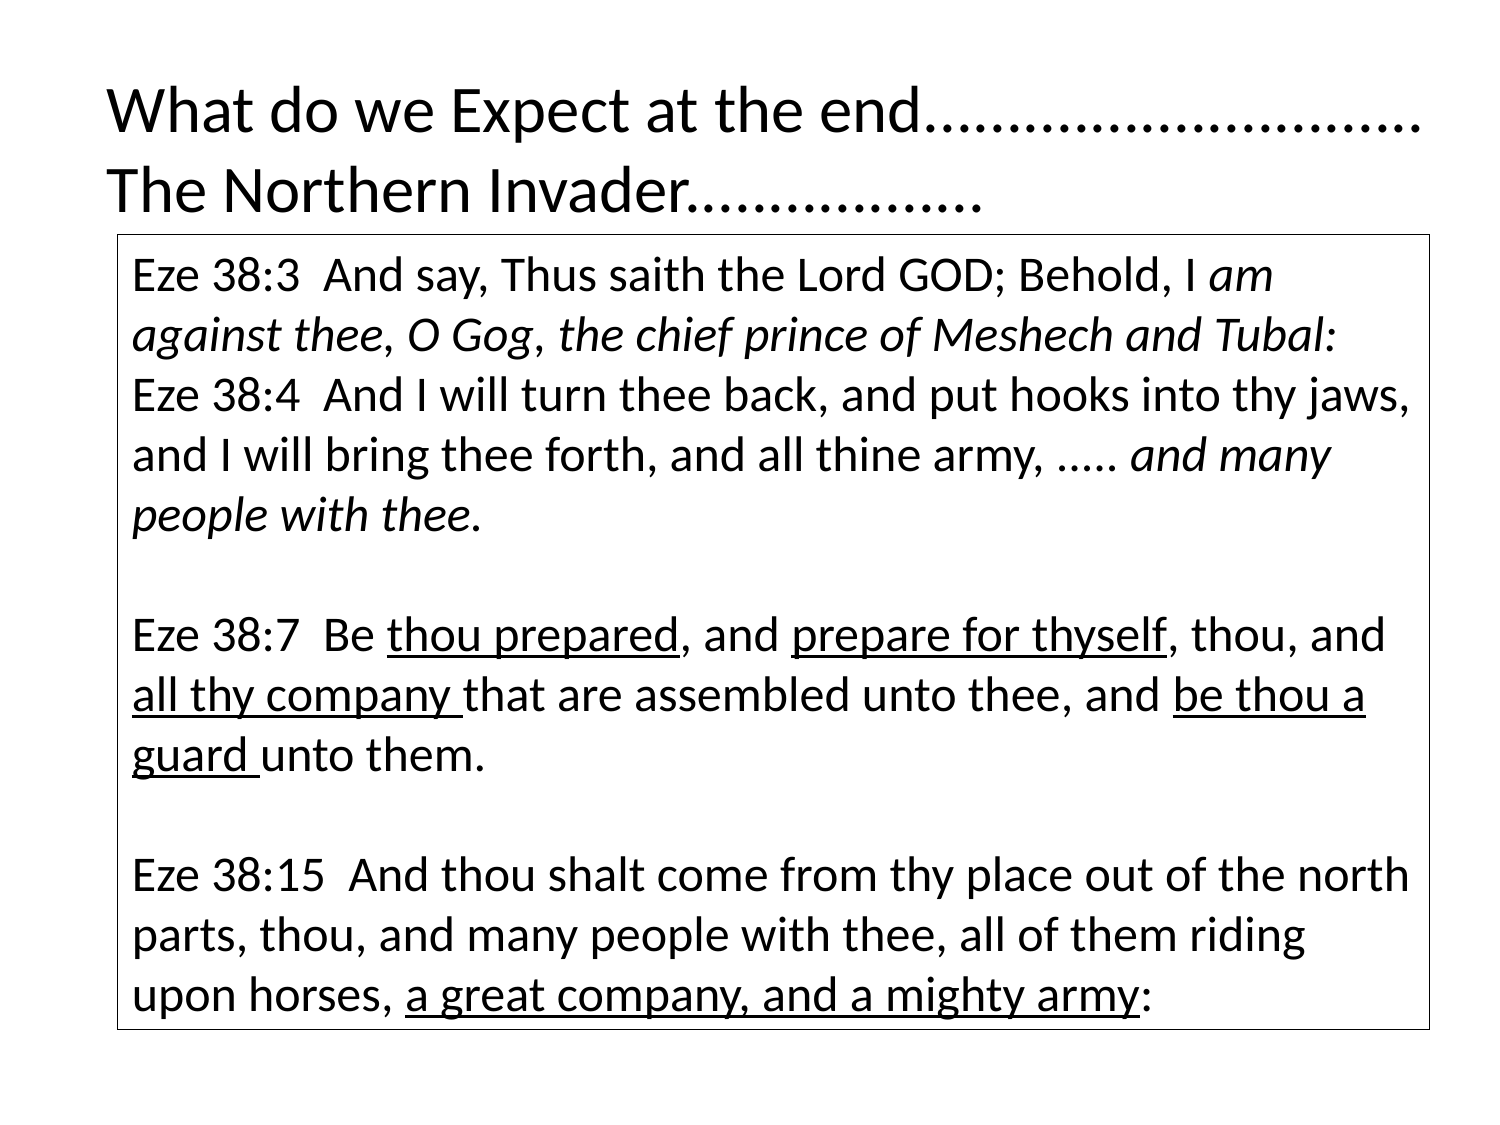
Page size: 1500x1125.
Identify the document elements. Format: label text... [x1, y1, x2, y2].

text_box Eze 38:3 And say, Thus saith the Lord GOD; Behold, I am against thee, O Gog, the chief prince of Meshech and Tubal: Eze 38:4 And I will turn thee back, and put hooks into thy jaws, and I will bring thee forth, and all thine army, ..... and many people with thee. Eze 38:7 Be thou prepared, and prepare for thyself, thou, and all thy company that are assembled unto thee, and be thou a guard unto them. Eze 38:15 And thou shalt come from thy place out of the north parts, thou, and many people with thee, all of them riding upon horses, a great company, and a mighty army: [117, 234, 1430, 1030]
text_box What do we Expect at the end.............................. The Northern Invader.................. [92, 58, 1441, 234]
